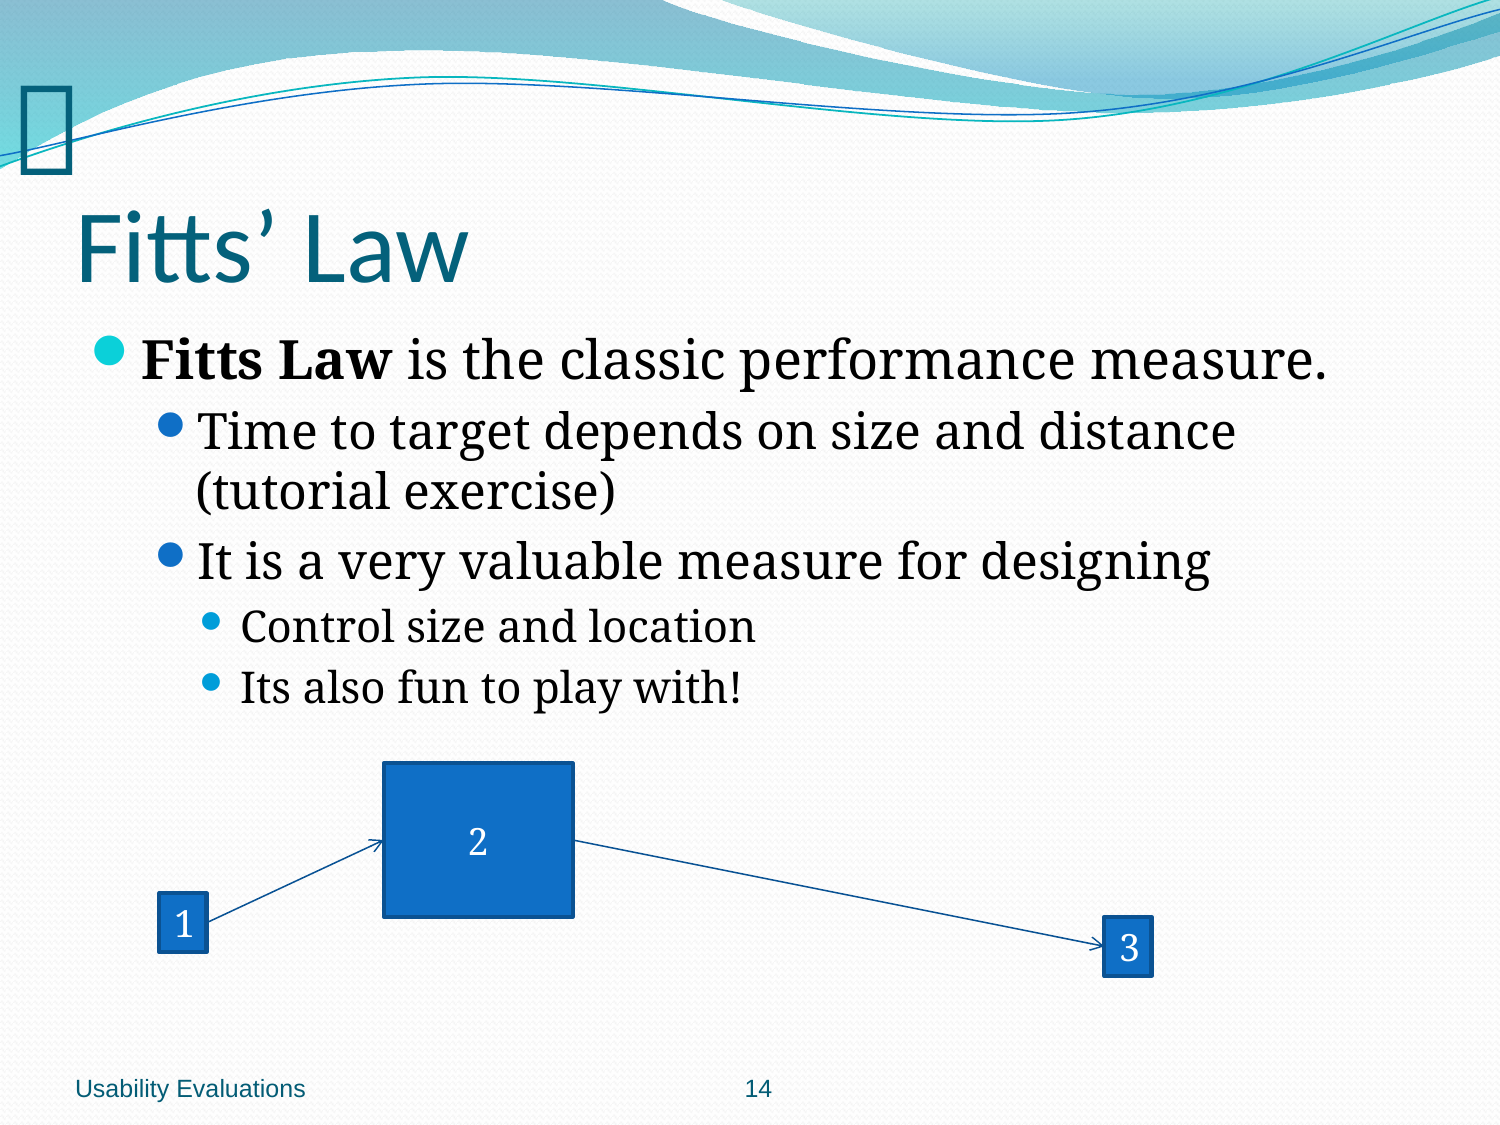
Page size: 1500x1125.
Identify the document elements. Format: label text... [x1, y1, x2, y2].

slide_number Usability Evaluations [75, 1042, 425, 1103]
text_box 2 [382, 761, 575, 919]
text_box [206, 839, 384, 923]
text_box 1 [157, 891, 209, 954]
text_box 3 [1102, 915, 1154, 978]
footer 14 [437, 1042, 988, 1103]
title Fitts’ Law [75, 115, 1425, 304]
list Fitts Law is the classic performance measure. Time to target depends on size and distance (tutorial exercise) It is a very valuable measure for designing Control size and location Its also fun to play with! [75, 317, 1425, 1038]
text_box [572, 839, 1105, 947]
